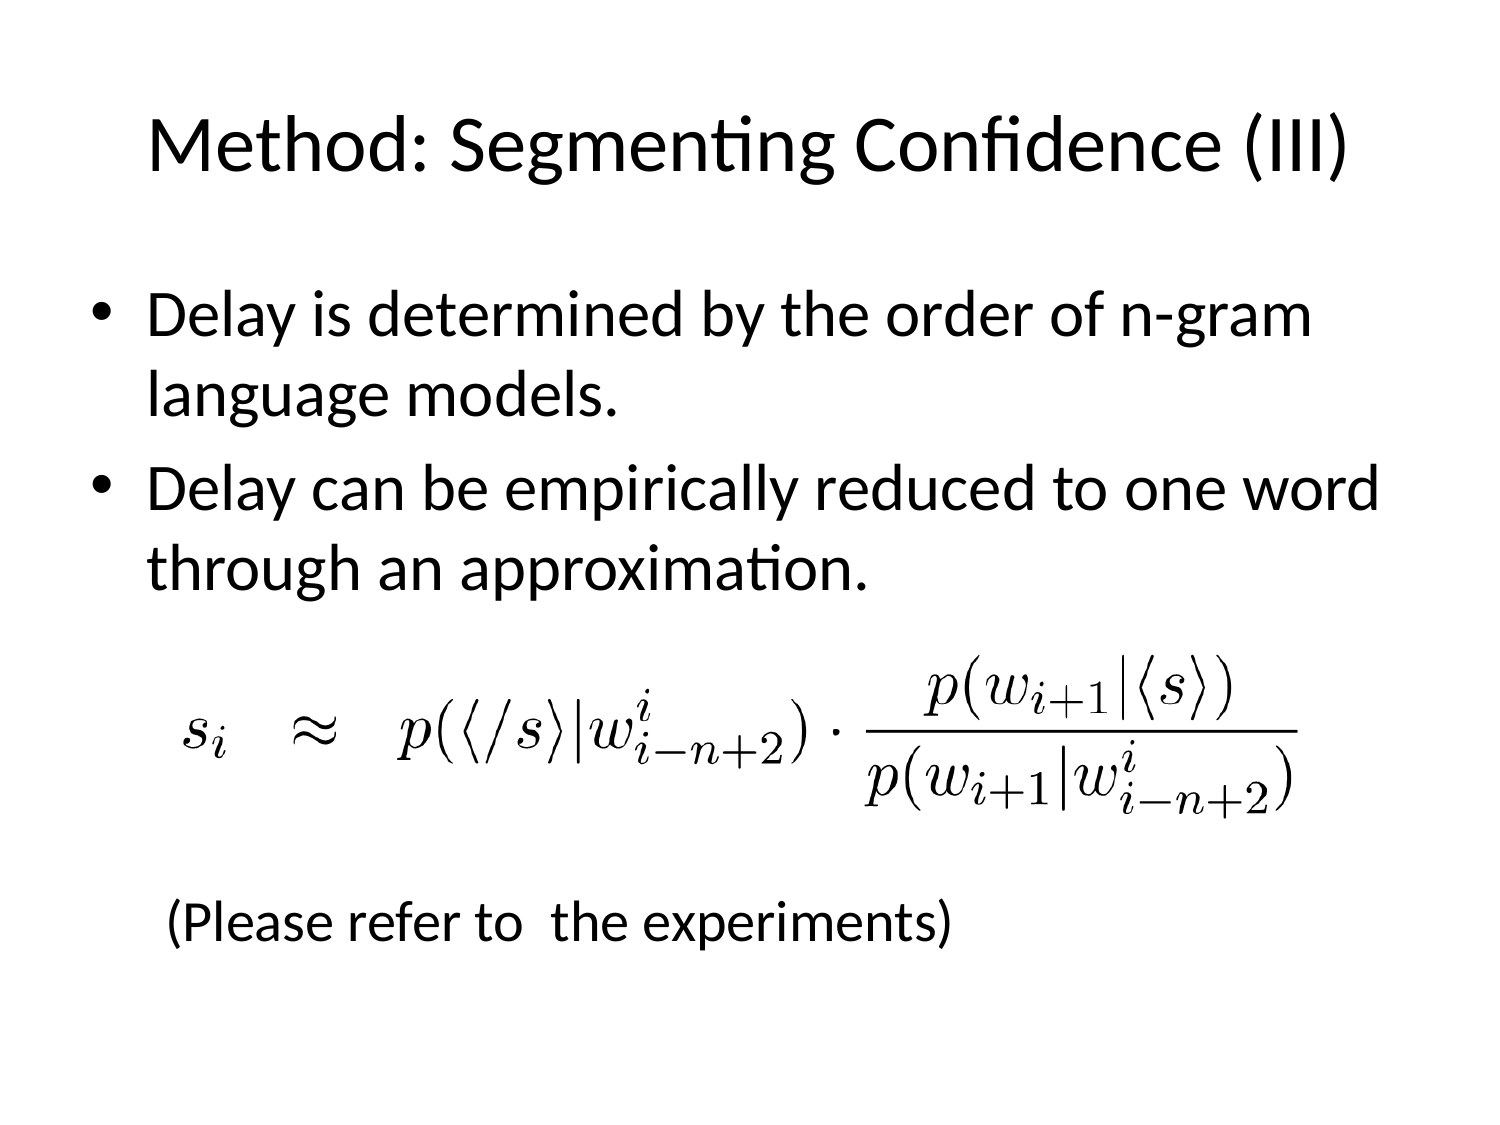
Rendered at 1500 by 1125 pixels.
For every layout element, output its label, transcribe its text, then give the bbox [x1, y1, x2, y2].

picture [149, 637, 1316, 838]
title Method: Segmenting Confidence (III) [75, 45, 1425, 233]
list Delay is determined by the order of n-gram language models. Delay can be empirically reduced to one word through an approximation. (Please refer to the experiments) [75, 262, 1425, 1005]
